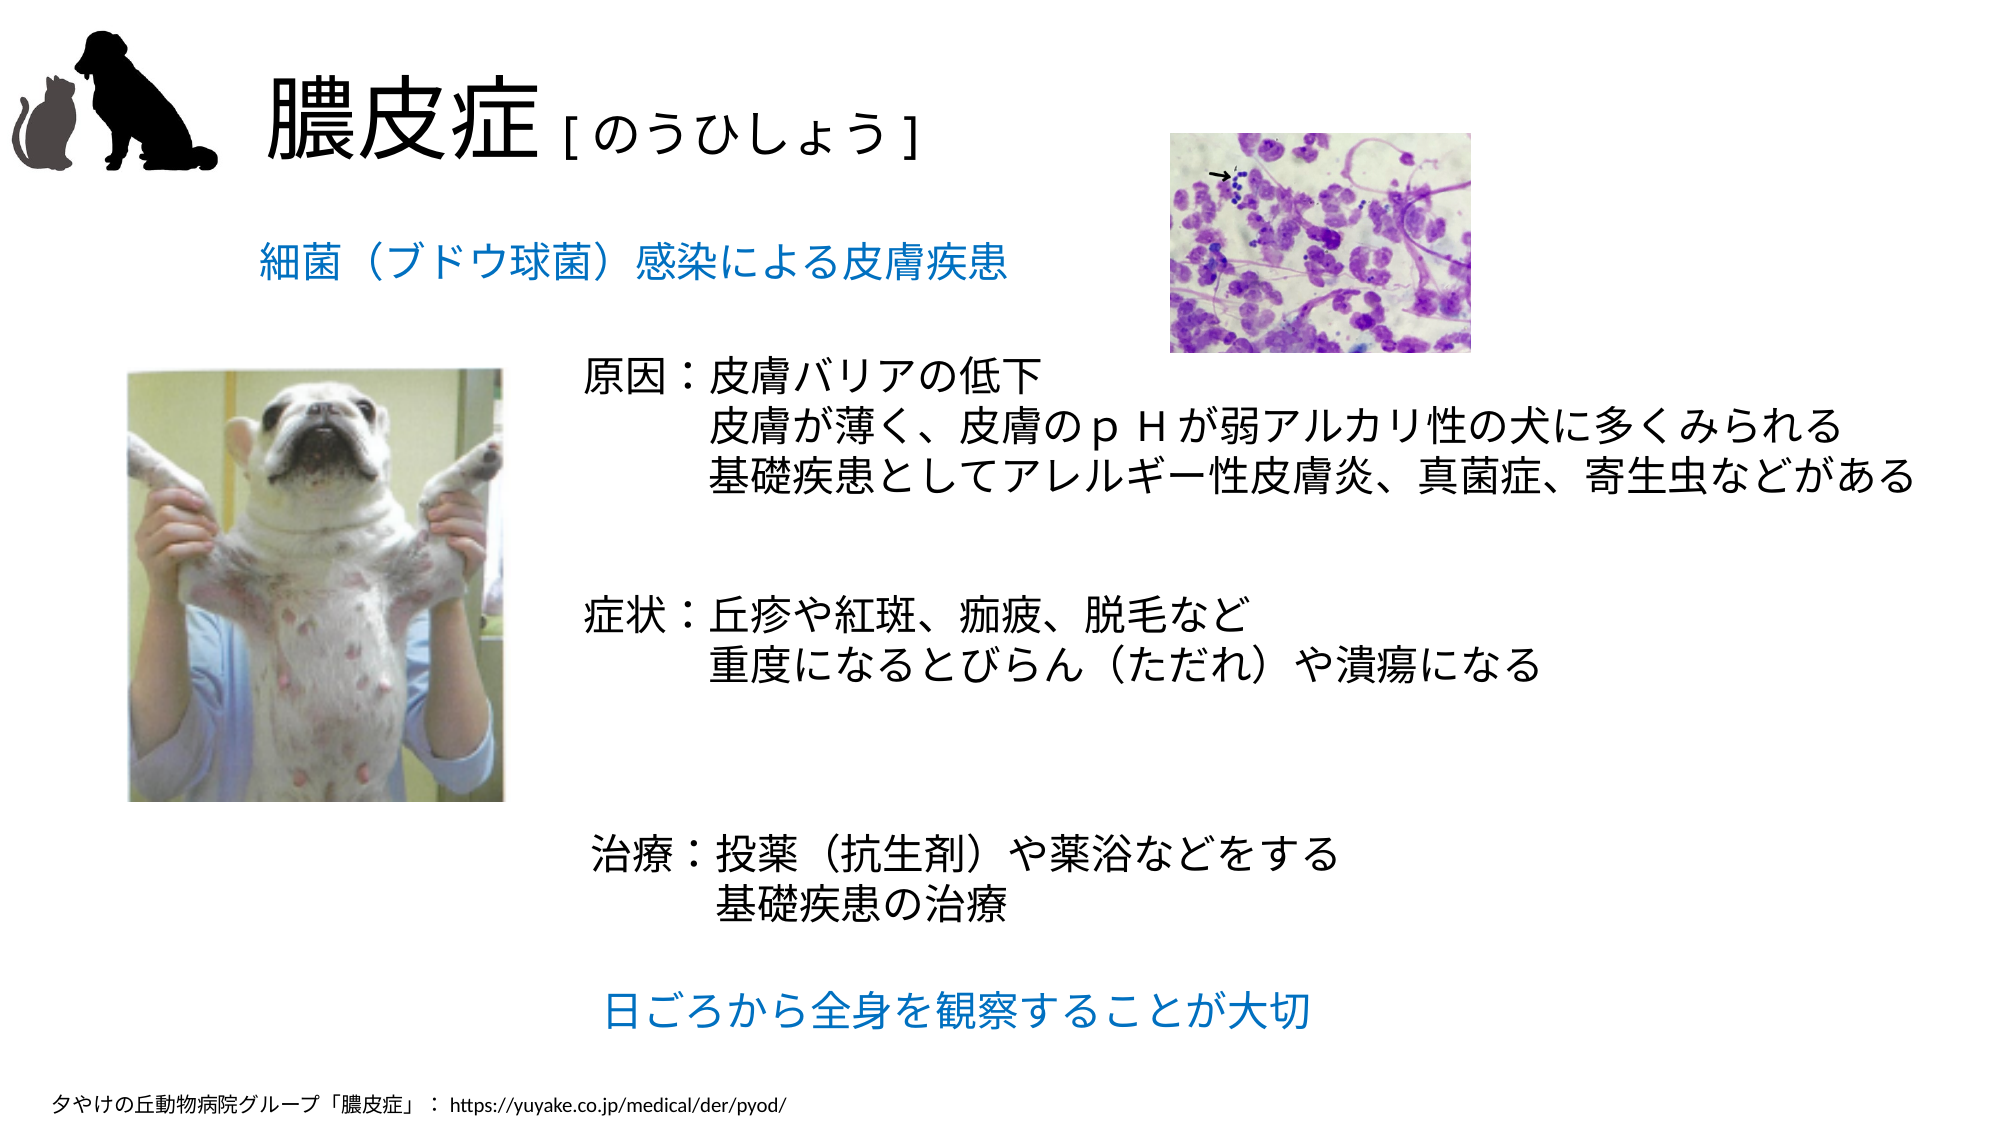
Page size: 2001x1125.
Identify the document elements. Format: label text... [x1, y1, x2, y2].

text_box 日ごろから全身を観察することが大切 [586, 977, 1327, 1043]
text_box 細菌（ブドウ球菌）感染による皮膚疾患 [244, 228, 1170, 293]
text_box 夕やけの丘動物病院グループ「膿皮症」：https://yuyake.co.jp/medical/der/pyod/ [37, 1084, 1233, 1125]
text_box 治療：投薬（抗生剤）や薬浴などをする 基礎疾患の治療 [575, 820, 1357, 936]
text_box 原因：皮膚バリアの低下 皮膚が薄く、皮膚のｐHが弱アルカリ性の犬に多くみられる 基礎疾患としてアレルギー性皮膚炎、真菌症、寄生虫などがある [569, 342, 1949, 508]
text_box 膿皮症[のうひしょう] [250, 66, 1625, 204]
picture [1170, 133, 1471, 353]
picture [6, 25, 227, 180]
text_box 症状：丘疹や紅斑、痂疲、脱毛など 重度になるとびらん（ただれ）や潰瘍になる [569, 581, 1949, 696]
picture [126, 367, 511, 802]
